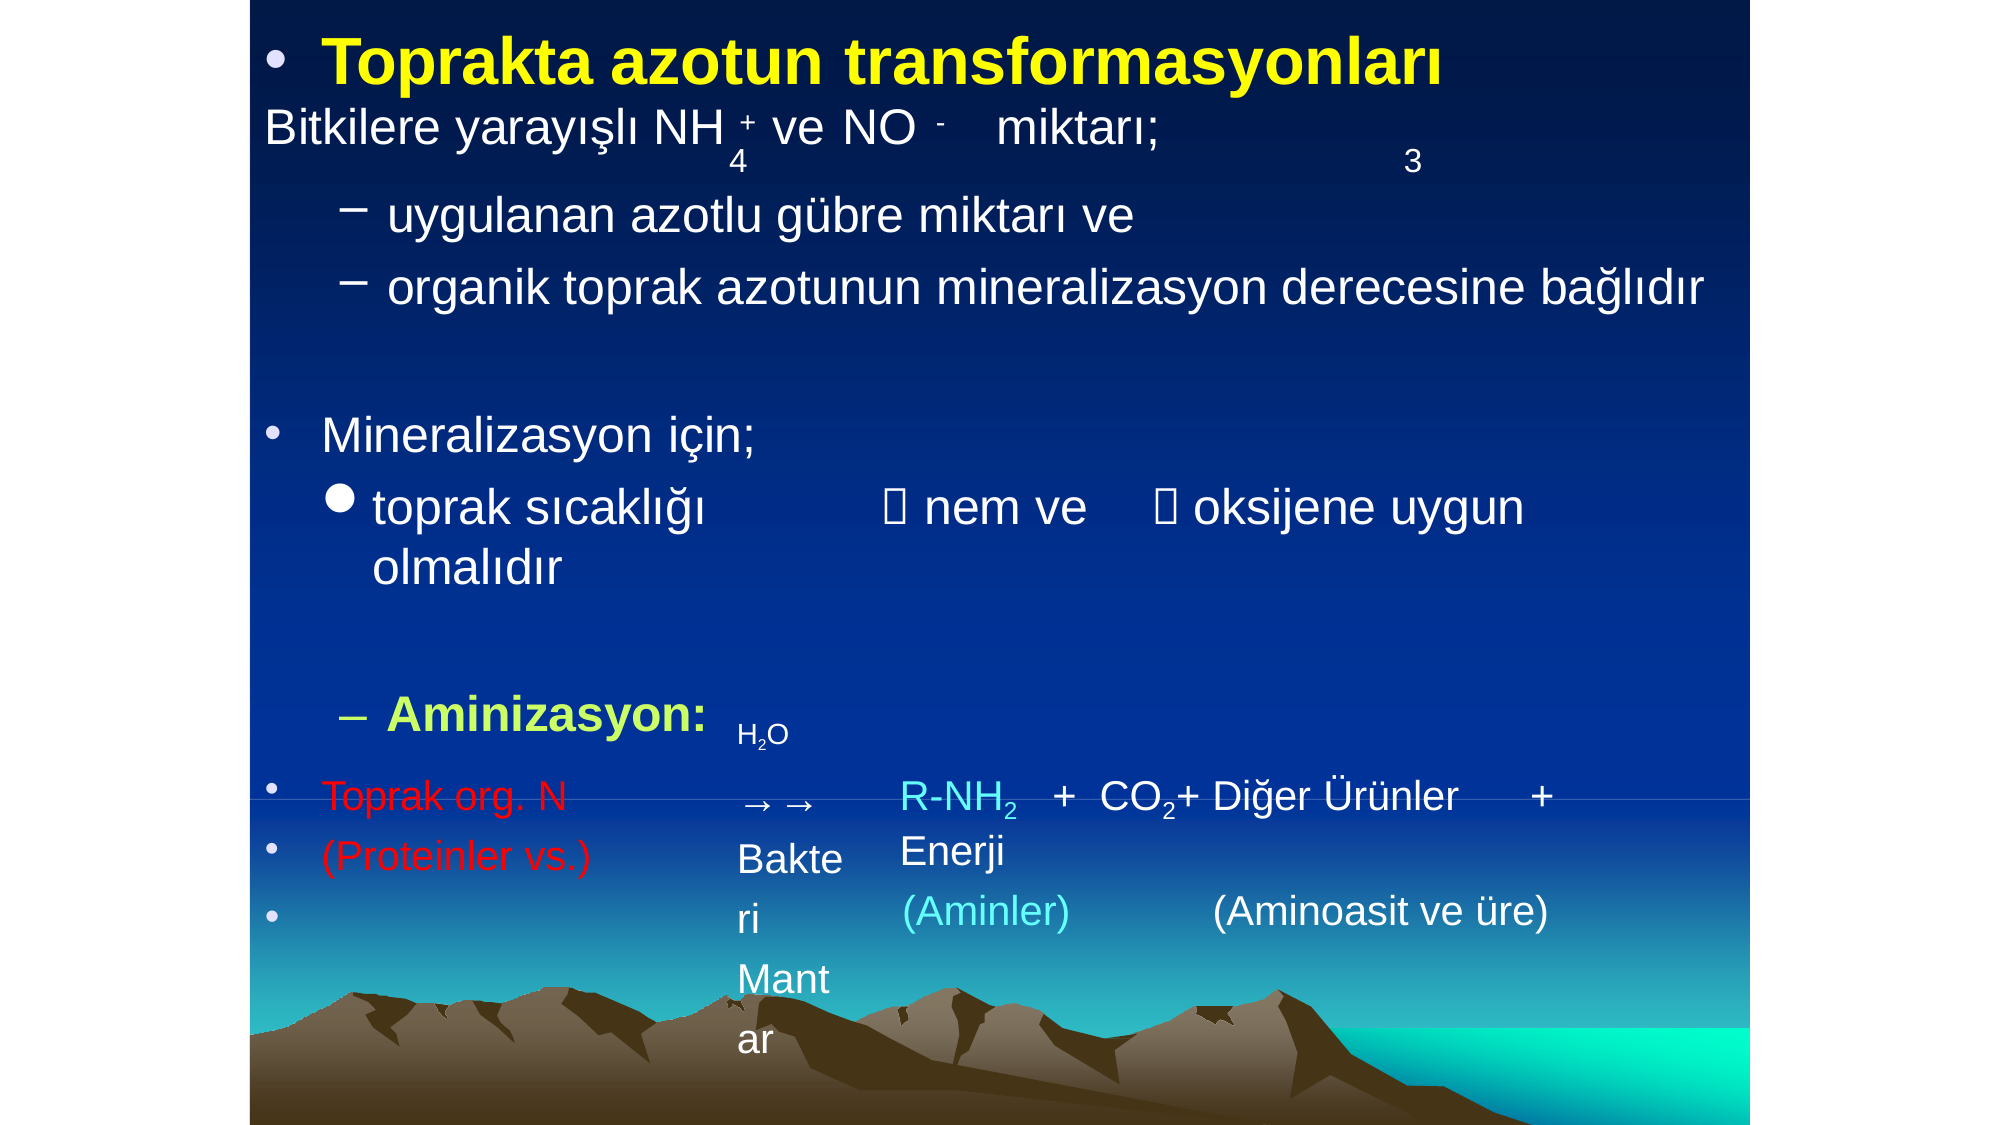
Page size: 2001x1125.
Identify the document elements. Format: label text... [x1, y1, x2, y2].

text_box [434, 1003, 449, 1020]
text_box H2O →→ Bakteri Mantar [708, 700, 851, 1062]
text_box Toprak org. N (Proteinler vs.) • [262, 756, 595, 939]
text_box [1278, 989, 1532, 1125]
text_box [561, 987, 657, 1064]
text_box [472, 1000, 515, 1043]
text_box [353, 992, 417, 1047]
text_box Toprakta azotun transformasyonları Bitkilere yarayışlı NH + ve NO - miktarı; 4 3 uygulanan azotlu gübre miktarı ve organik toprak azotunun mineralizasyon derecesine bağlıdır Mineralizasyon için; toprak sıcaklığı  nem ve  oksijene uygun olmalıdır – Aminizasyon: [248, 0, 1720, 742]
text_box [249, 987, 1259, 1125]
text_box [851, 987, 1270, 1124]
text_box [249, 742, 708, 987]
text_box [851, 0, 1750, 1125]
text_box [807, 1020, 1273, 1125]
text_box R-NH2 + CO2+ Diğer Ürünler + Enerji (Aminler) (Aminoasit ve üre) [889, 756, 1681, 935]
